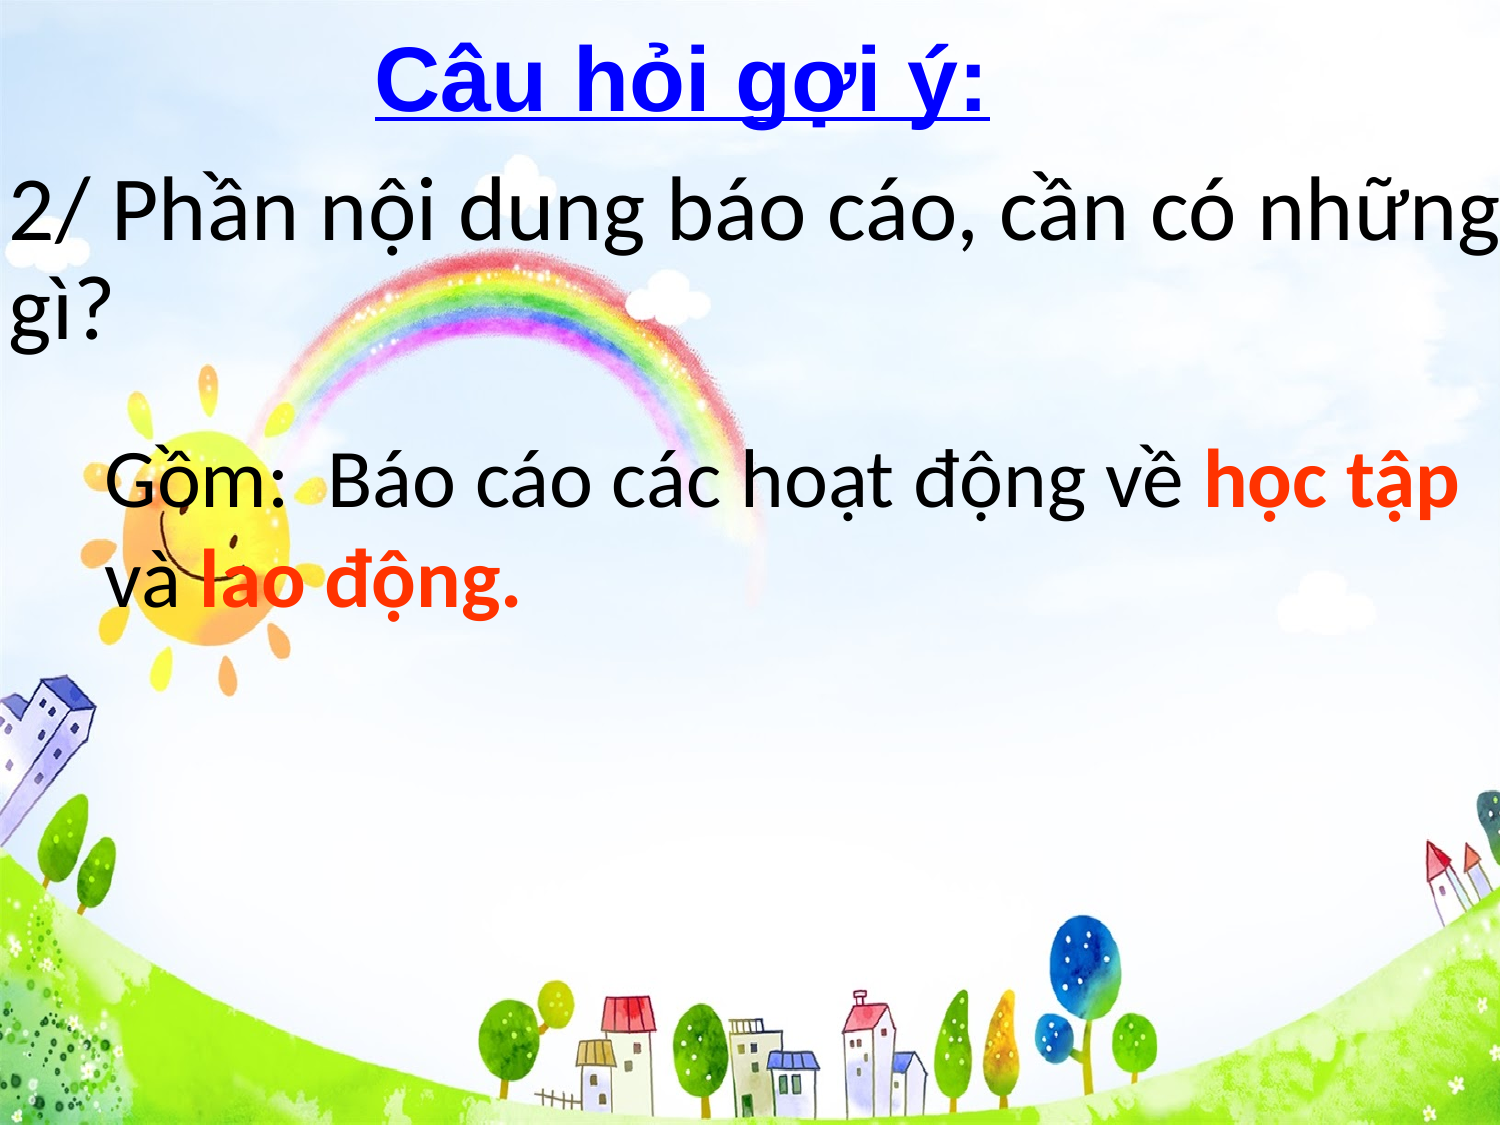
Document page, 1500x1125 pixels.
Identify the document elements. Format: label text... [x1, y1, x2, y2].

list 2/ Phần nội dung báo cáo, cần có những gì? [0, 154, 1500, 898]
picture [0, 0, 1500, 154]
picture [0, 898, 1500, 1125]
text_box Gồm: Báo cáo các hoạt động về học tập và lao động. [89, 416, 1495, 632]
text_box Câu hỏi gợi ý: [360, 12, 1191, 138]
